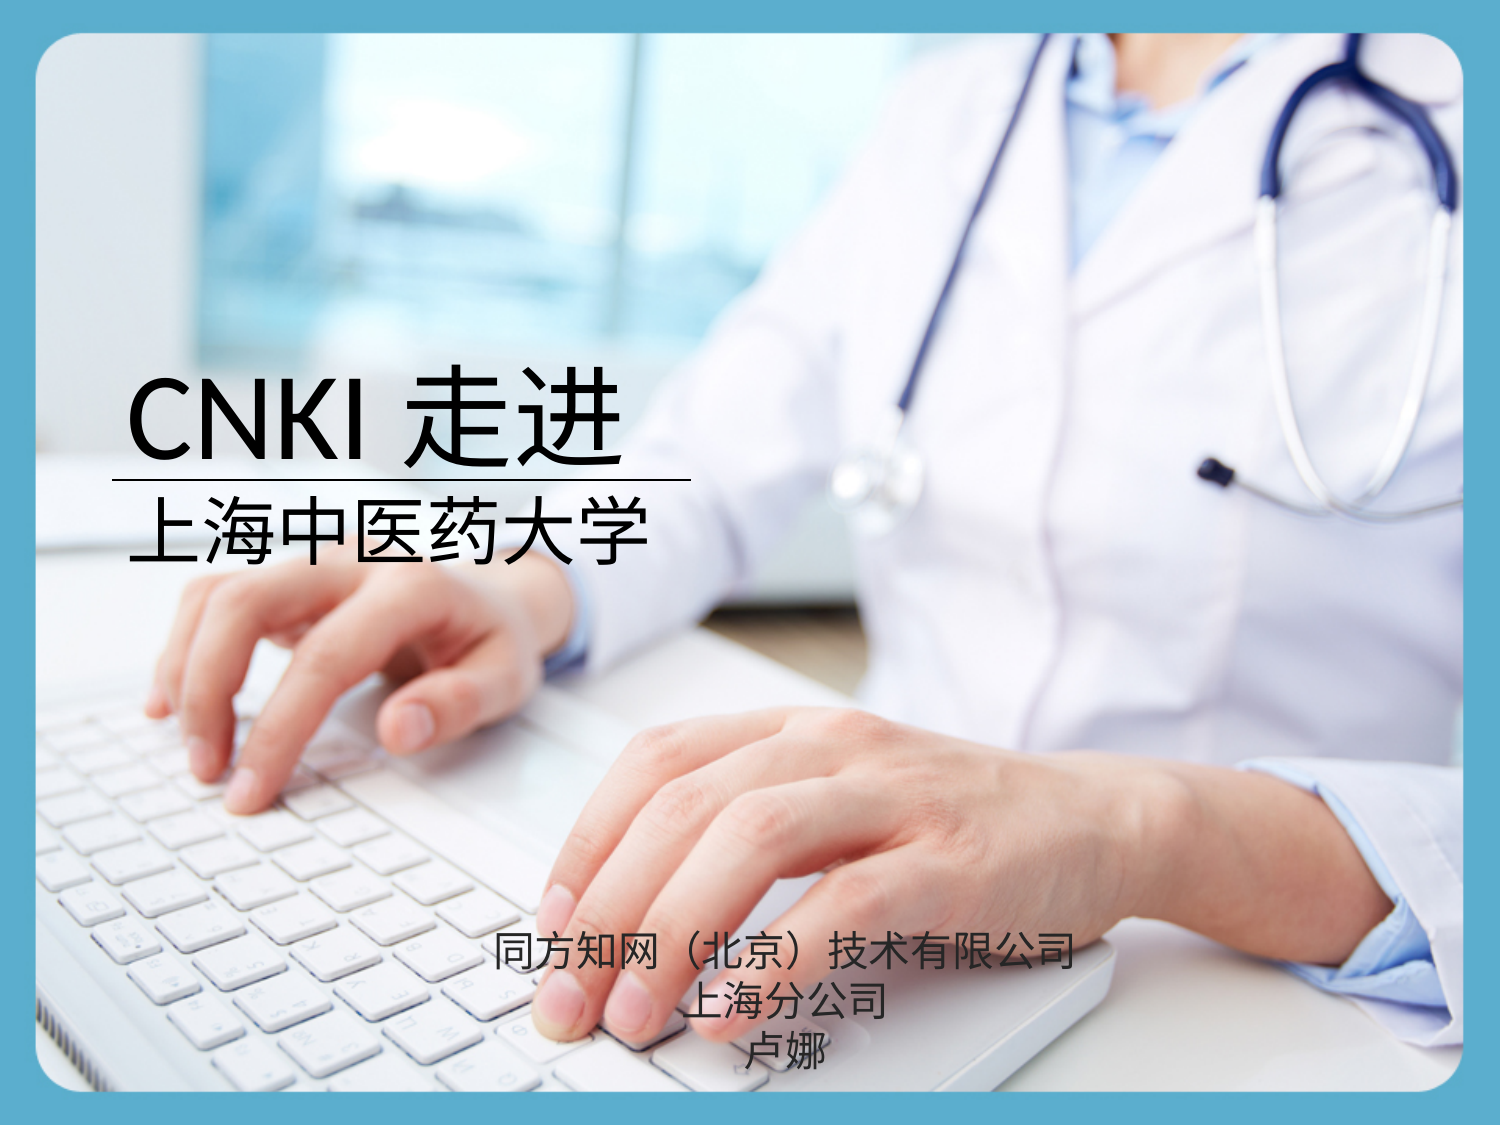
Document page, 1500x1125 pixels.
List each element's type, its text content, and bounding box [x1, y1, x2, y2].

text_box CNKI走进 上海中医药大学 [112, 327, 909, 583]
picture [0, 0, 1500, 1125]
text_box 同方知网（北京）技术有限公司 上海分公司 卢娜 [348, 916, 1223, 1082]
